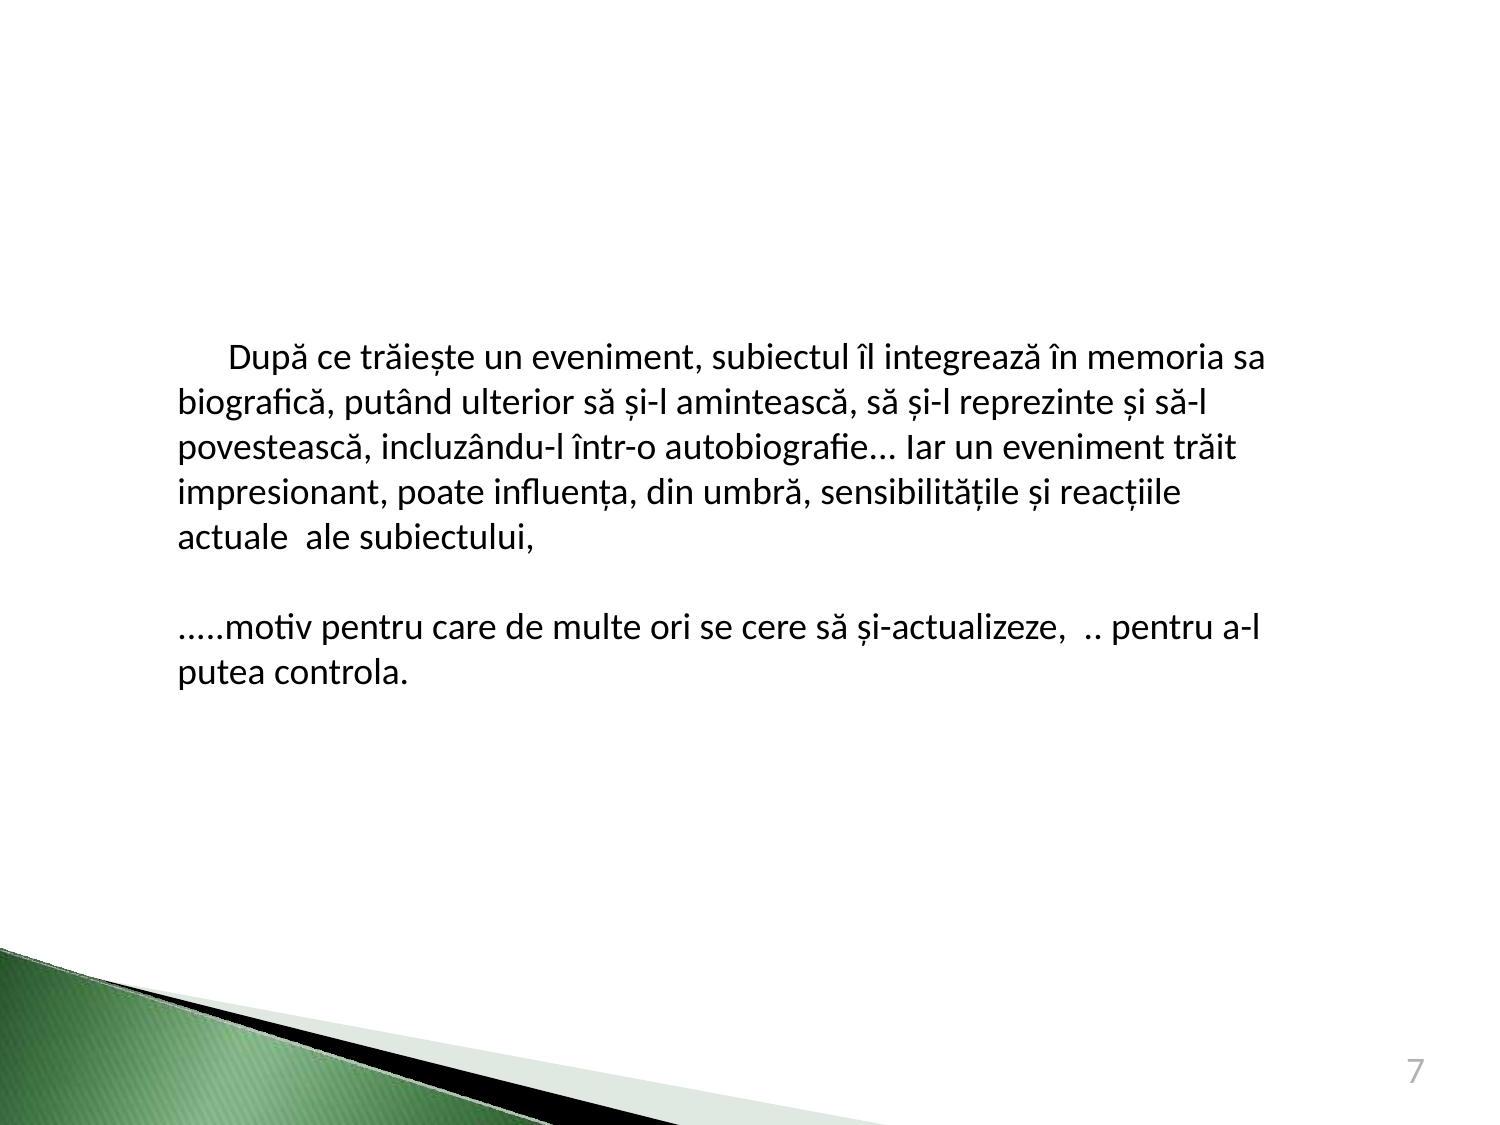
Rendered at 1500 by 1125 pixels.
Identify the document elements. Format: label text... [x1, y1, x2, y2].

slide_number 7 [1080, 1046, 1425, 1103]
text_box După ce trăiește un eveniment, subiectul îl integrează în memoria sa biografică, putând ulterior să și-l amintească, să și-l reprezinte și să-l povestească, incluzându-l într-o autobiografie... Iar un eveniment trăit impresionant, poate influența, din umbră, sensibilitățile și reacțiile actuale ale subiectului, .....motiv pentru care de multe ori se cere să și-actualizeze, .. pentru a-l putea controla. [162, 325, 1300, 700]
picture [0, 948, 558, 1125]
